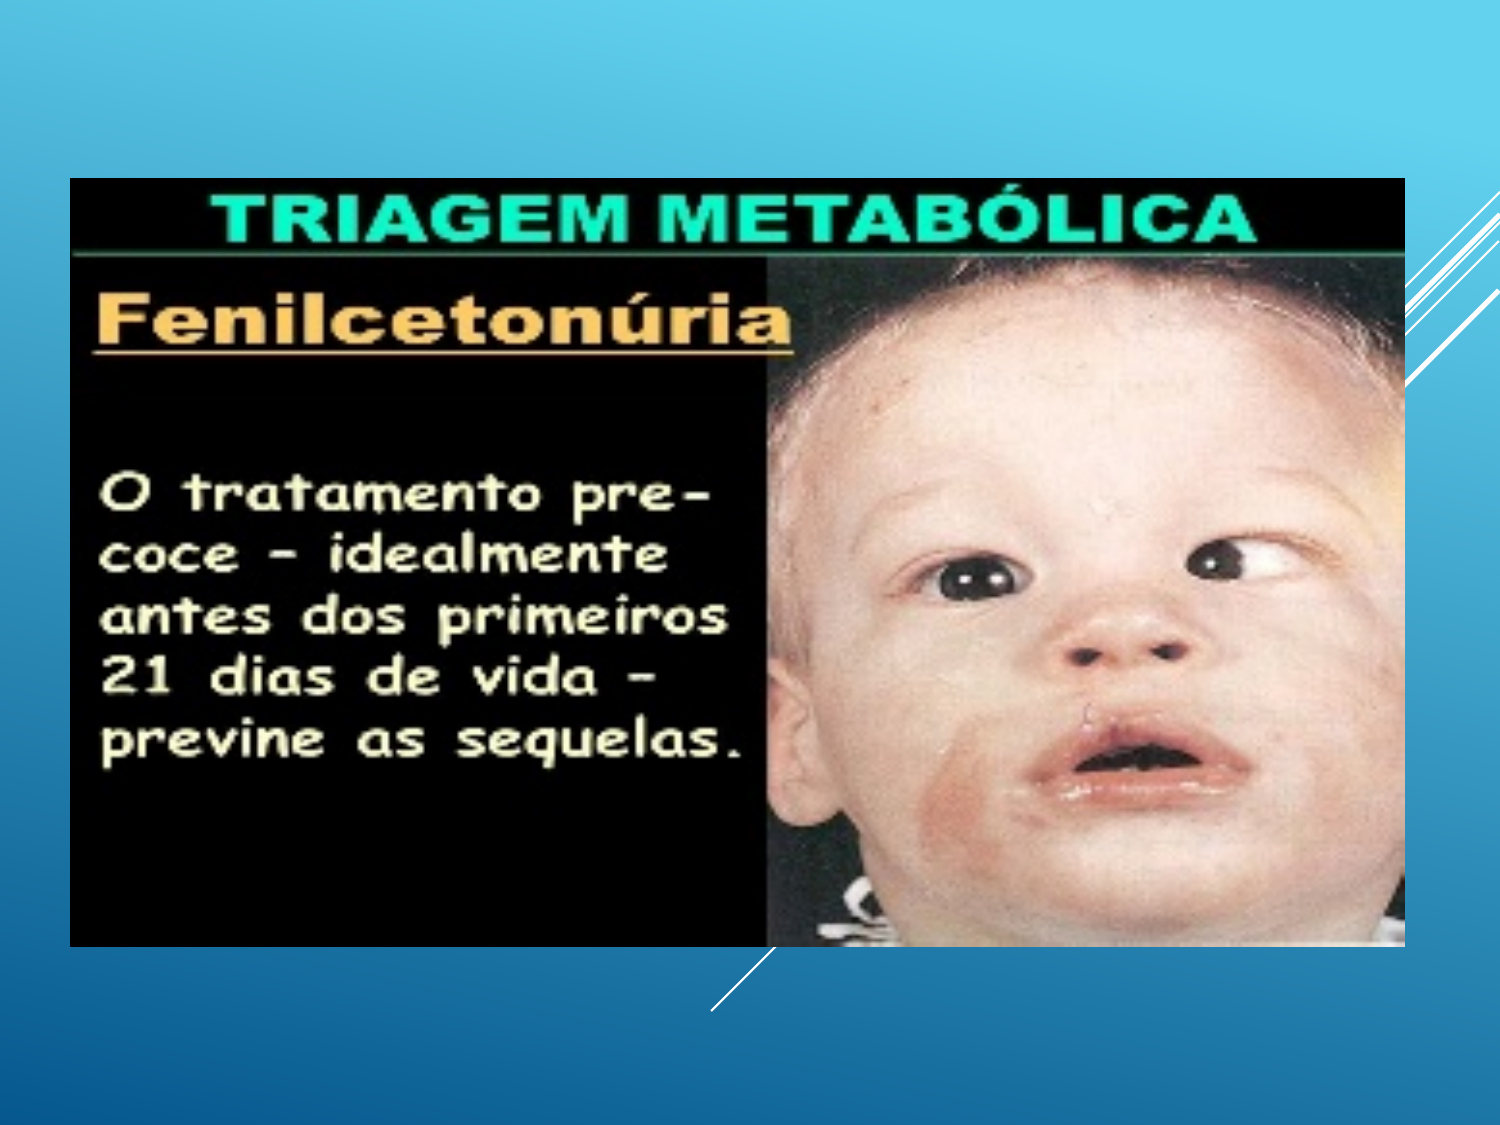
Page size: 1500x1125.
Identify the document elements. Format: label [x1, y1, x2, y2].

picture [70, 178, 1405, 947]
